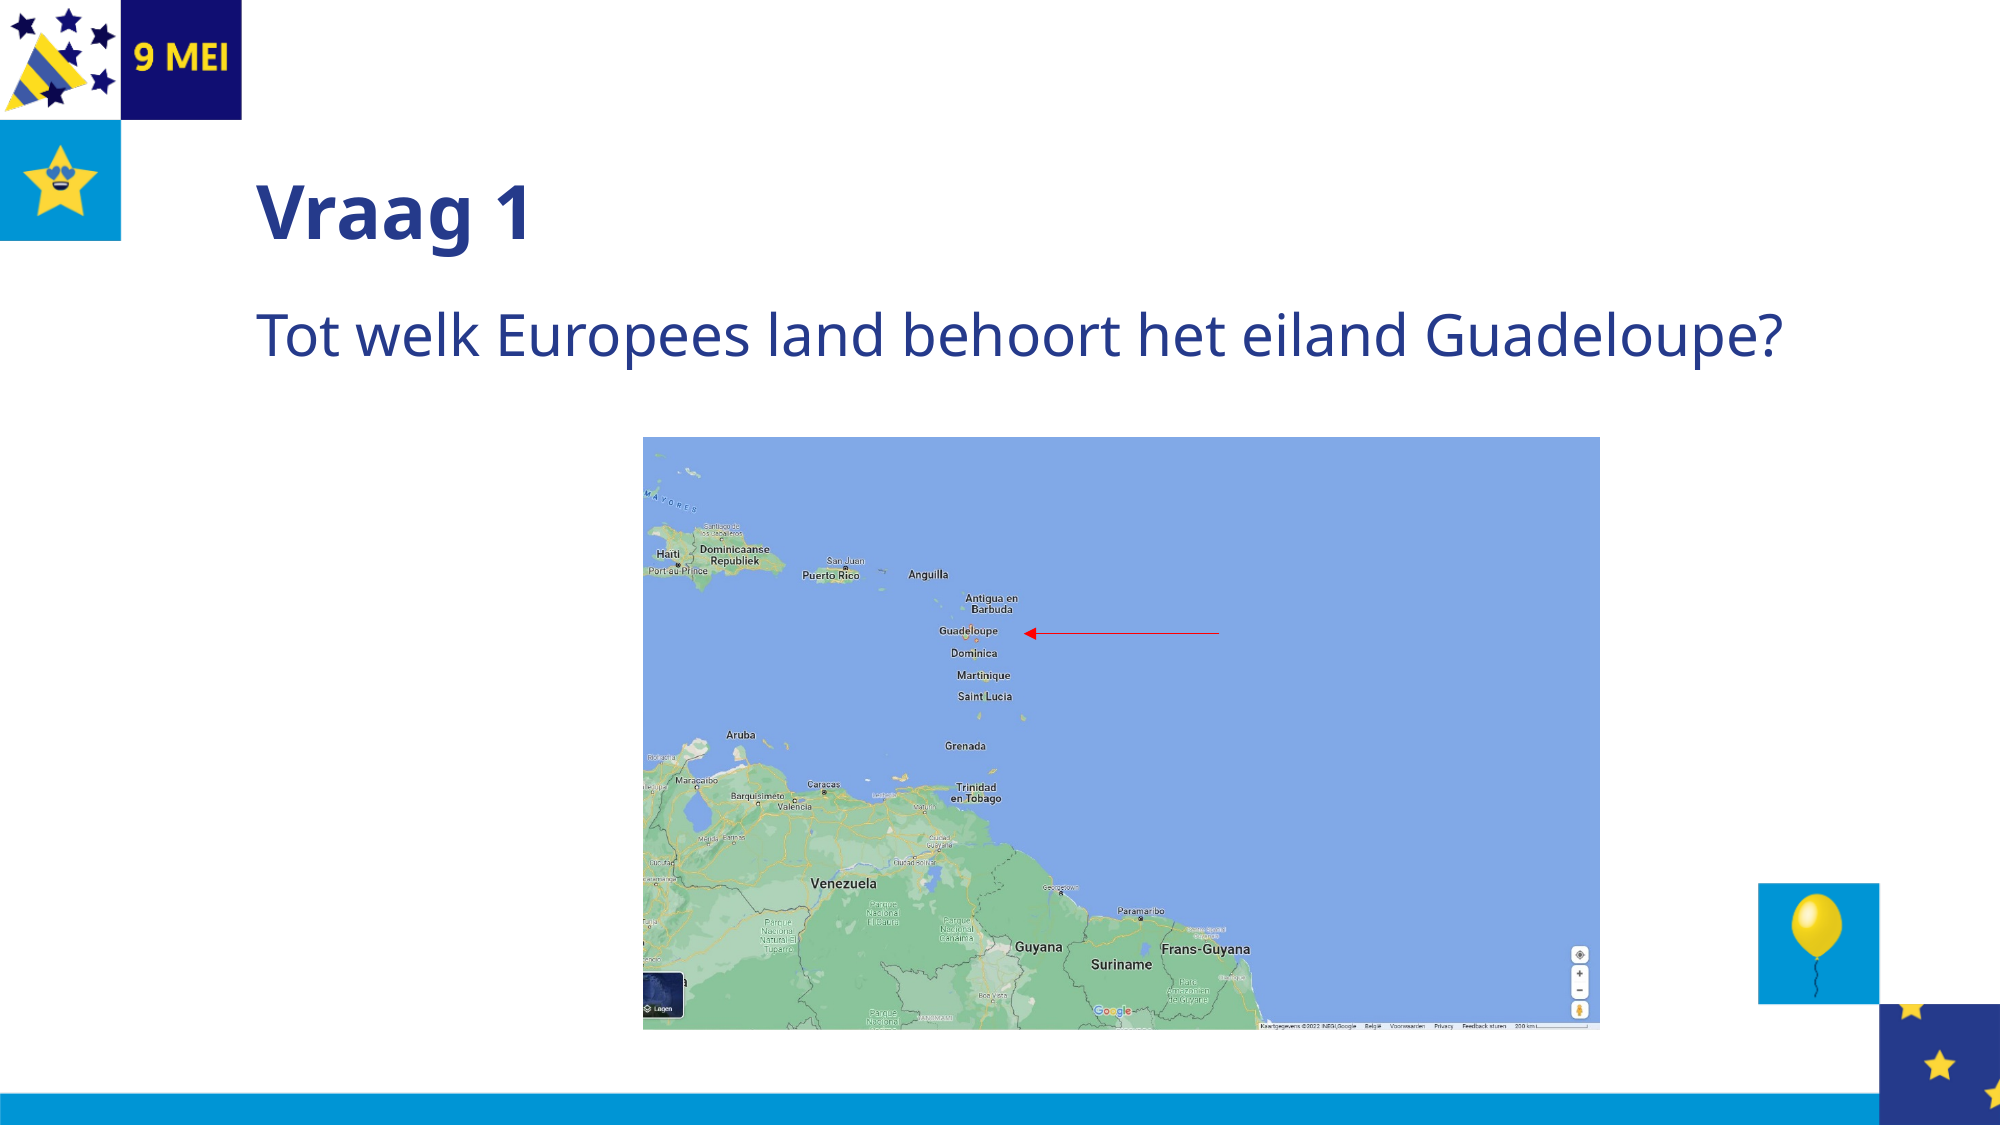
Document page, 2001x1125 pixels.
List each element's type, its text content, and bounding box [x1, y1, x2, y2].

title Vraag 1 [241, 80, 1575, 298]
list Tot welk Europees land behoort het eiland Guadeloupe? [241, 298, 1863, 963]
picture [24, 146, 97, 215]
picture [0, 0, 2000, 1125]
